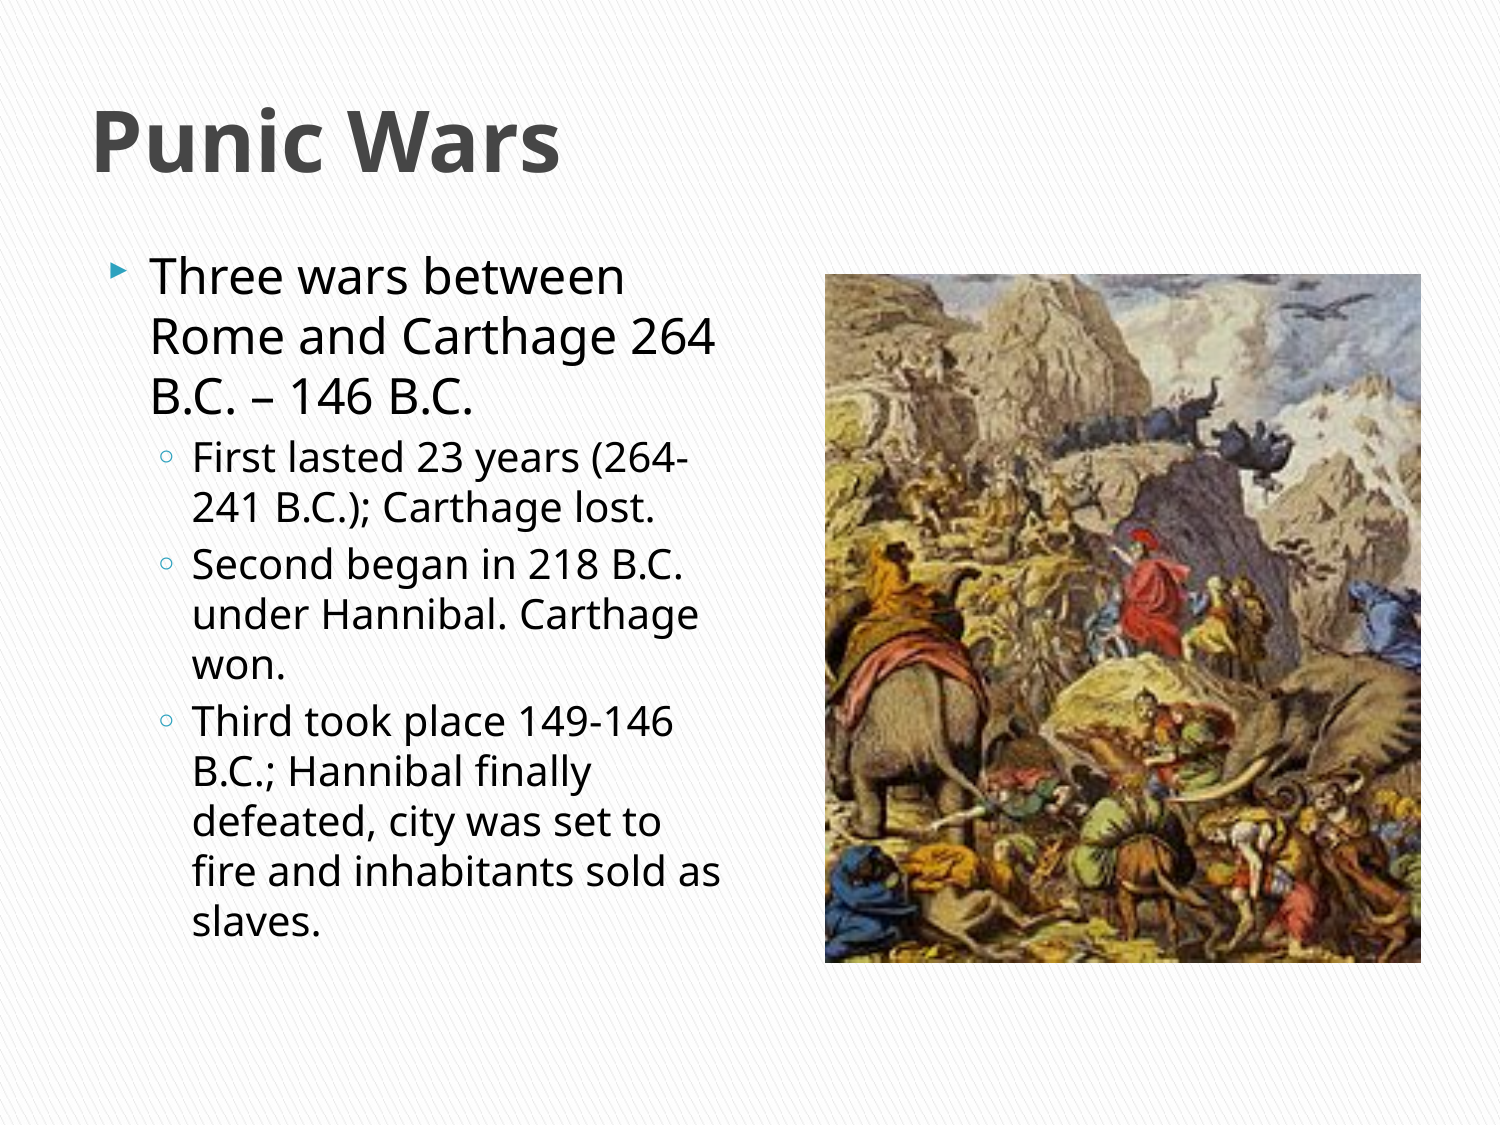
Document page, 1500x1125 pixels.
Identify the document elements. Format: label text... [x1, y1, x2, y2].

title Punic Wars [75, 44, 1425, 233]
list Three wars between Rome and Carthage 264 B.C. – 146 B.C. First lasted 23 years (264-241 B.C.); Carthage lost. Second began in 218 B.C. under Hannibal. Carthage won. Third took place 149-146 B.C.; Hannibal finally defeated, city was set to fire and inhabitants sold as slaves. [75, 236, 738, 1013]
picture [824, 274, 1421, 963]
